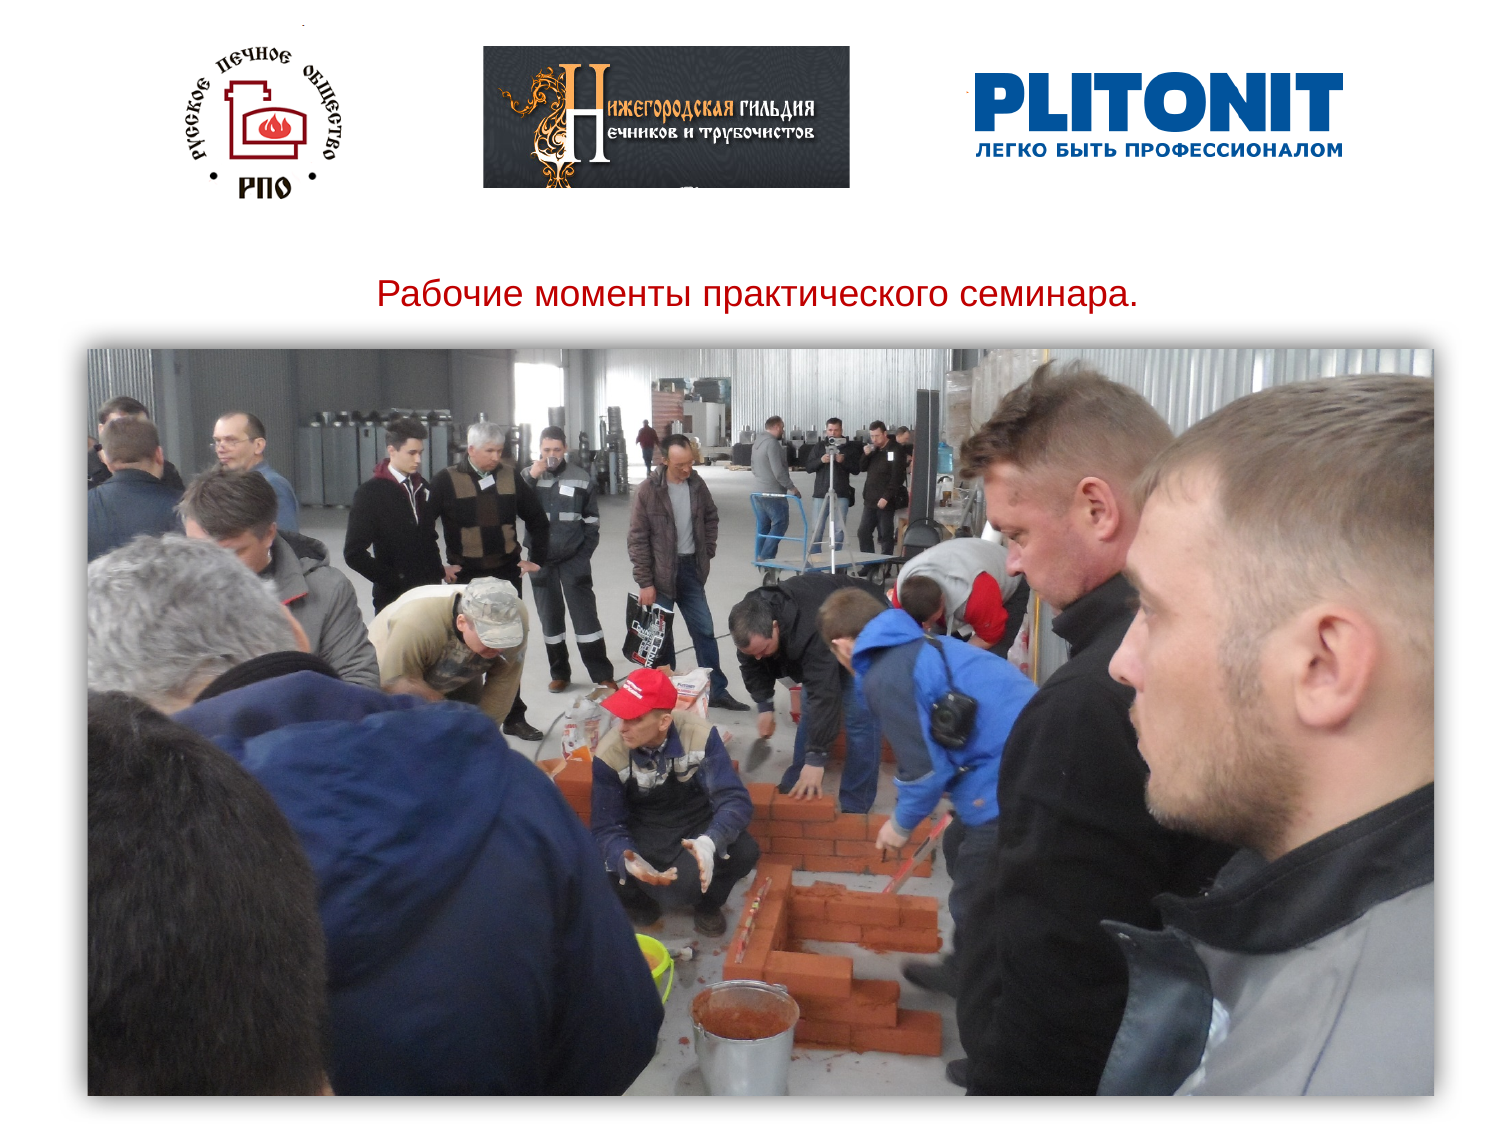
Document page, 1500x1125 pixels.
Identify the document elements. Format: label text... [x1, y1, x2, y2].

picture [966, 62, 1345, 172]
picture [170, 25, 361, 209]
text_box Рабочие моменты практического семинара. [84, 261, 1432, 322]
picture [483, 46, 850, 189]
picture [87, 348, 1435, 1097]
